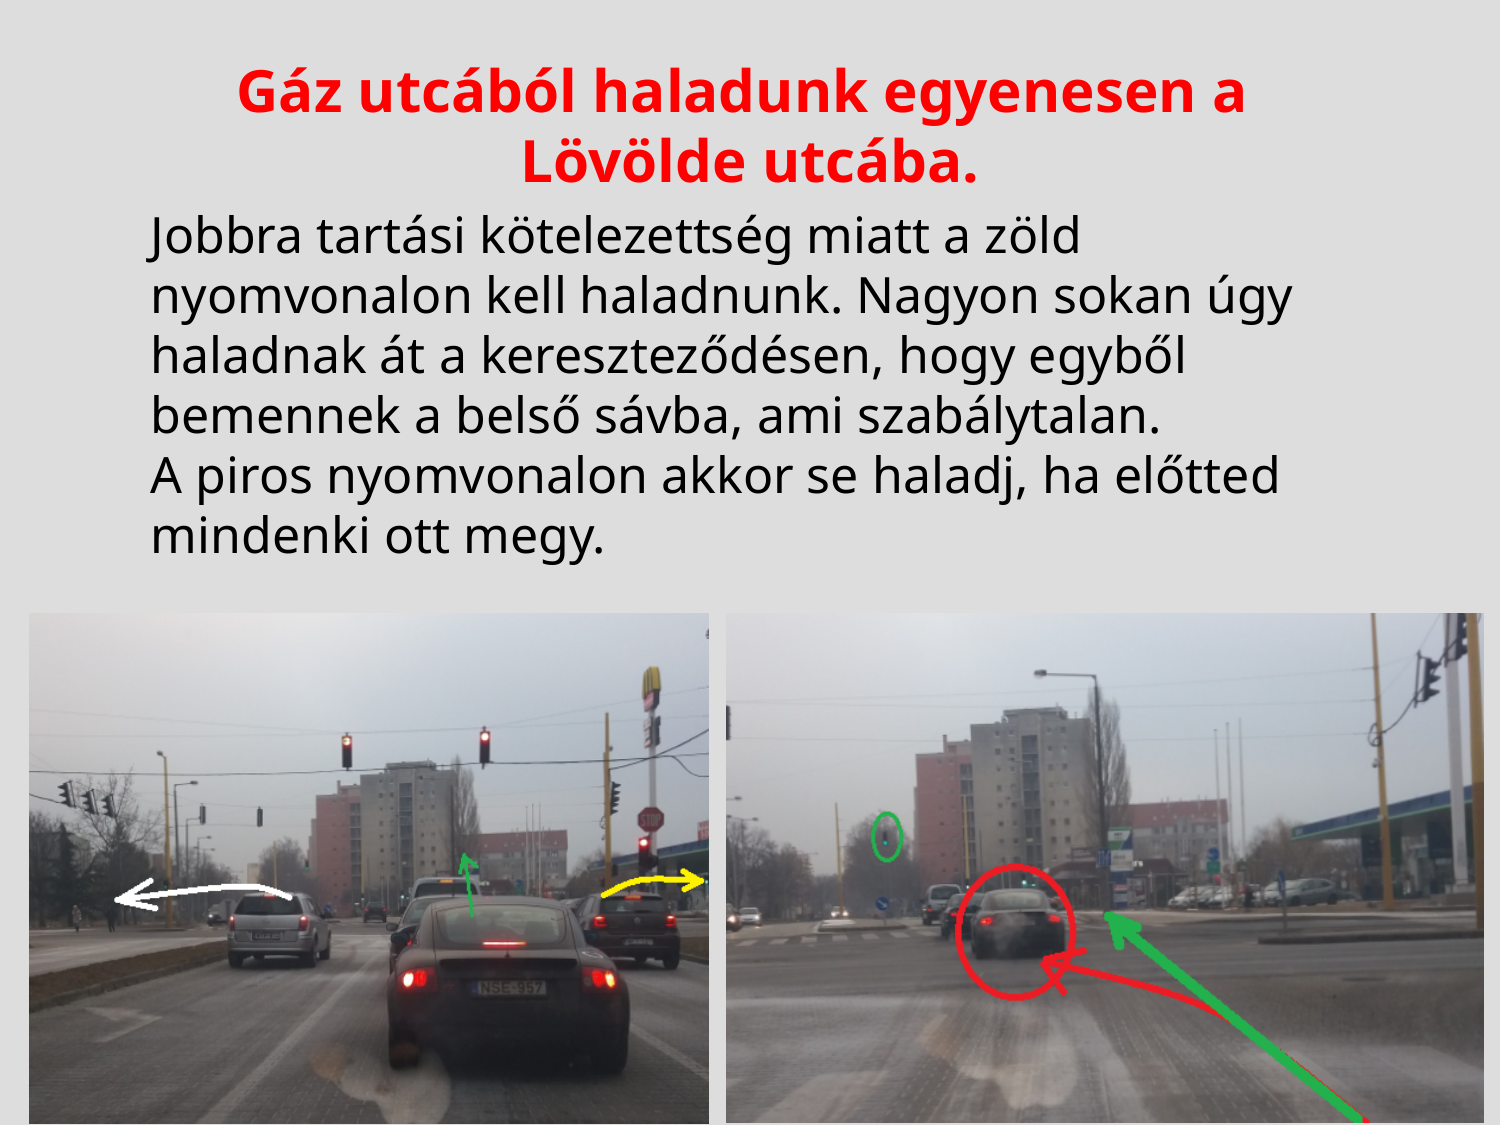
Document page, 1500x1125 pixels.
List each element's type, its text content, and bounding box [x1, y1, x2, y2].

picture [29, 613, 709, 1124]
text_box Gáz utcából haladunk egyenesen a Lövölde utcába. [81, 47, 1418, 202]
text_box Jobbra tartási kötelezettség miatt a zöld nyomvonalon kell haladnunk. Nagyon sokan úgy haladnak át a kereszteződésen, hogy egyből bemennek a belső sávba, ami szabálytalan. A piros nyomvonalon akkor se haladj, ha előtted mindenki ott megy. [135, 196, 1419, 571]
picture [726, 613, 1484, 1123]
